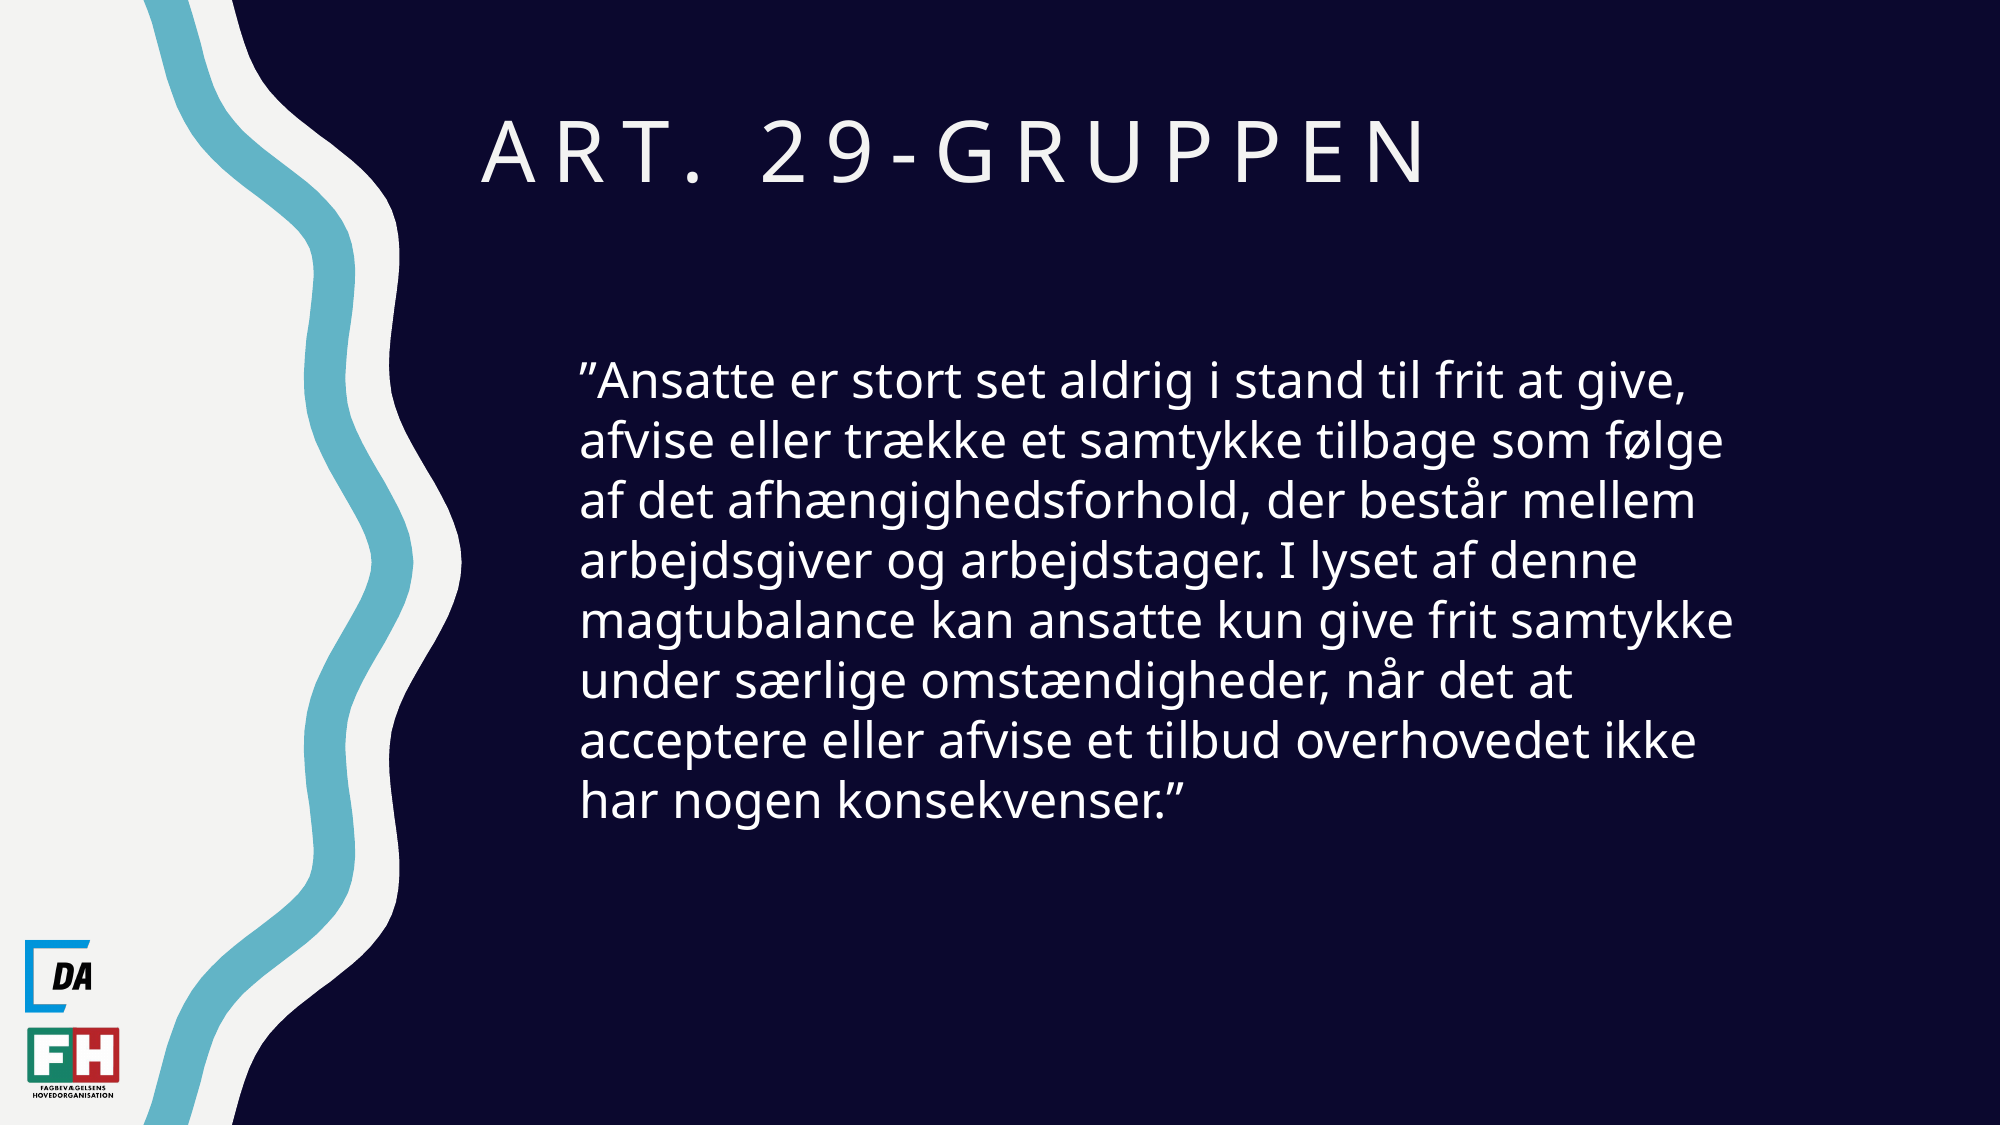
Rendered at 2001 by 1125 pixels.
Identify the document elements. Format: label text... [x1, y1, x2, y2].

text_box ”Ansatte er stort set aldrig i stand til frit at give, afvise eller trække et samtykke tilbage som følge af det afhængighedsforhold, der består mellem arbejdsgiver og arbejdstager. I lyset af denne magtubalance kan ansatte kun give frit samtykke under særlige omstændigheder, når det at acceptere eller afvise et tilbud overhovedet ikke har nogen konsekvenser.” [565, 340, 1764, 836]
picture [0, 929, 148, 1106]
title Art. 29-gruppen [466, 88, 2000, 209]
